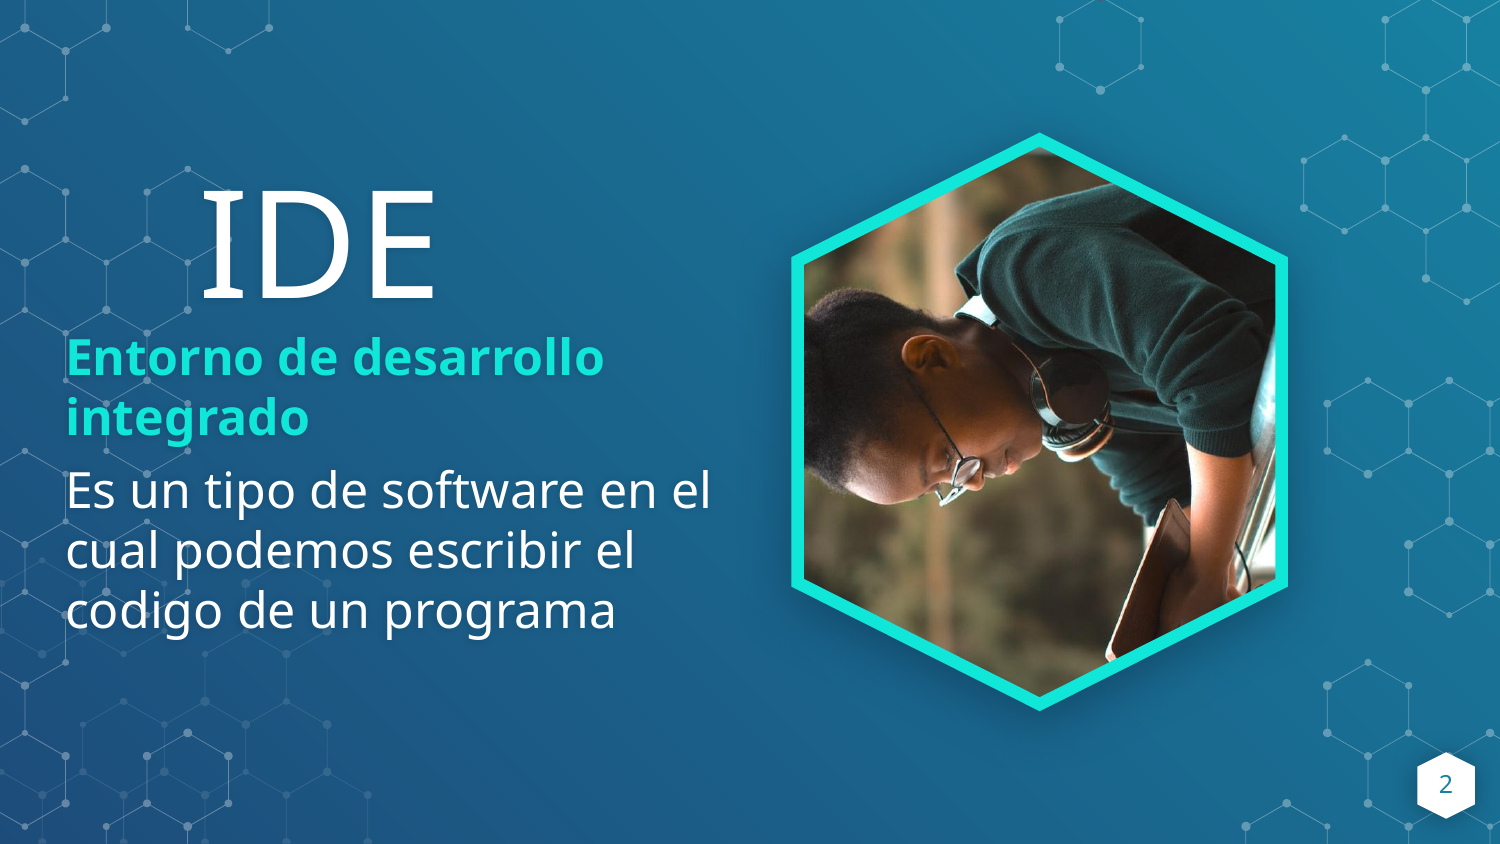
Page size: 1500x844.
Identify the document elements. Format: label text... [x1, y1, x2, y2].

subtitle Entorno de desarrollo integrado Es un tipo de software en el cual podemos escribir el codigo de un programa [64, 325, 735, 672]
slide_number 2 [1417, 752, 1475, 819]
title IDE [198, 172, 735, 323]
picture [757, 147, 1323, 696]
